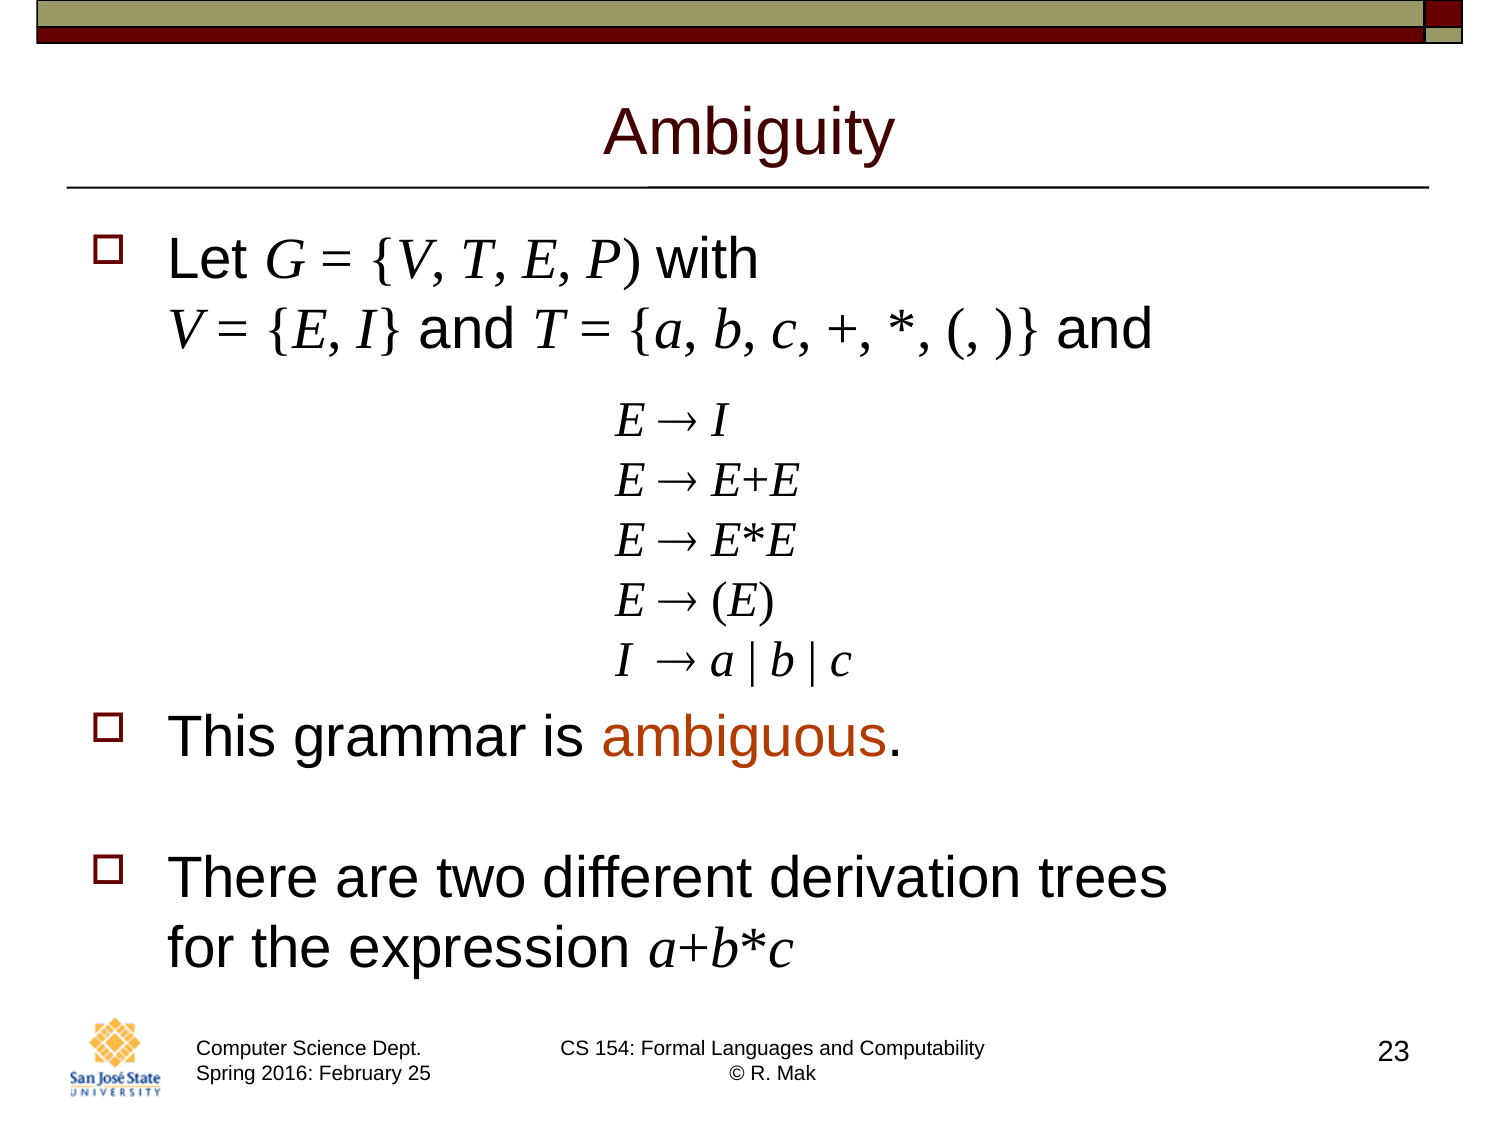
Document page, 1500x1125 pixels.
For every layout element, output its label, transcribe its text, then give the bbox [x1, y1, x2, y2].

picture [60, 1012, 166, 1112]
text_box E  I E  E+E E  E*E E  (E) I  a | b | c [600, 379, 867, 695]
title Ambiguity [75, 67, 1425, 175]
slide_number 23 [1112, 1025, 1425, 1100]
list Let G = {V, T, E, P) with V = {E, I} and T = {a, b, c, +, *, (, )} and This grammar is ambiguous. There are two different derivation trees for the expression a+b*c [75, 212, 1425, 1006]
